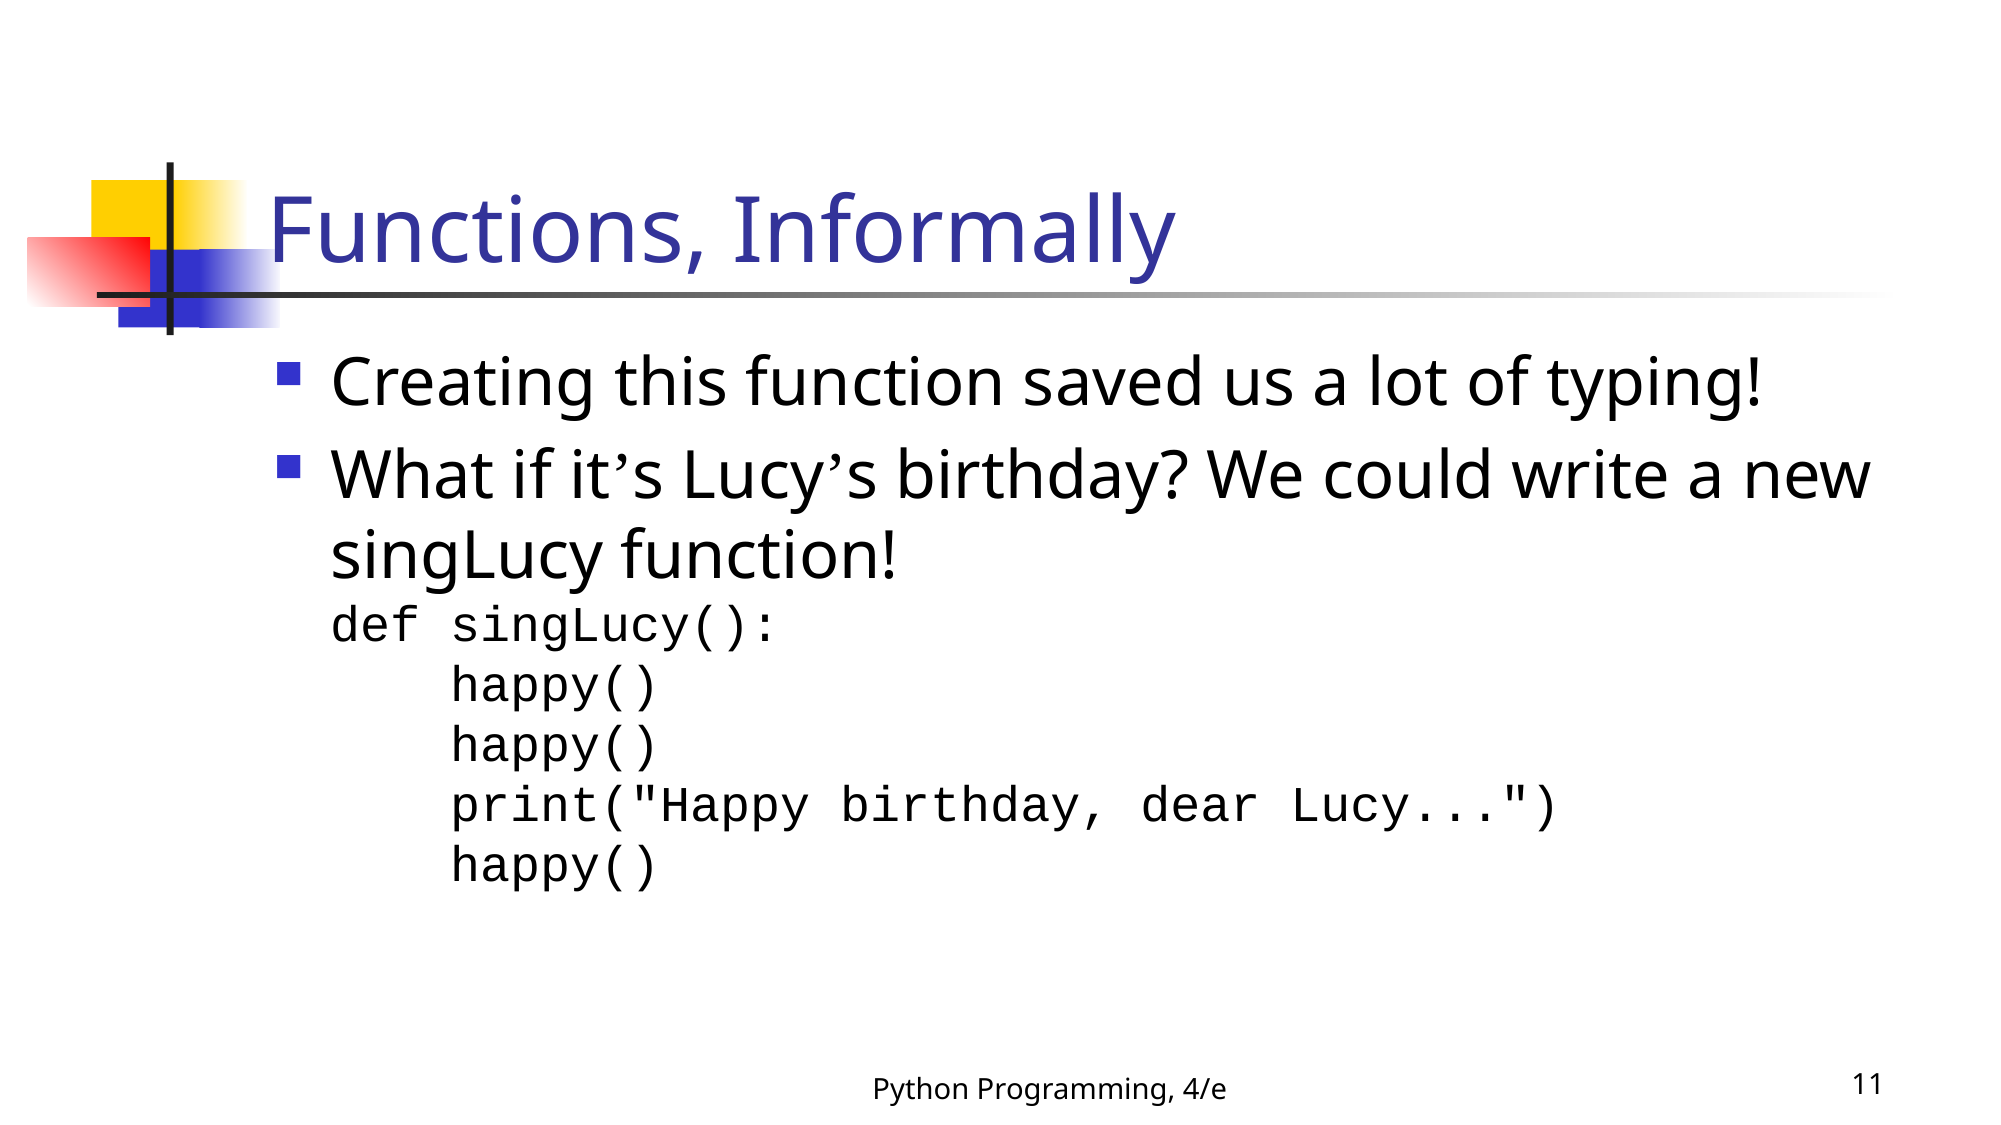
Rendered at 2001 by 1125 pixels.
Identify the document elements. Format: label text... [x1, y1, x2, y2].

slide_number 11 [1483, 1037, 1901, 1113]
list Creating this function saved us a lot of typing! What if it’s Lucy’s birthday? We could write a new singLucy function! def singLucy(): happy() happy() print("Happy birthday, dear Lucy...") happy() [258, 331, 1959, 1006]
footer Python Programming, 4/e [733, 1037, 1367, 1113]
title Functions, Informally [251, 101, 1957, 289]
